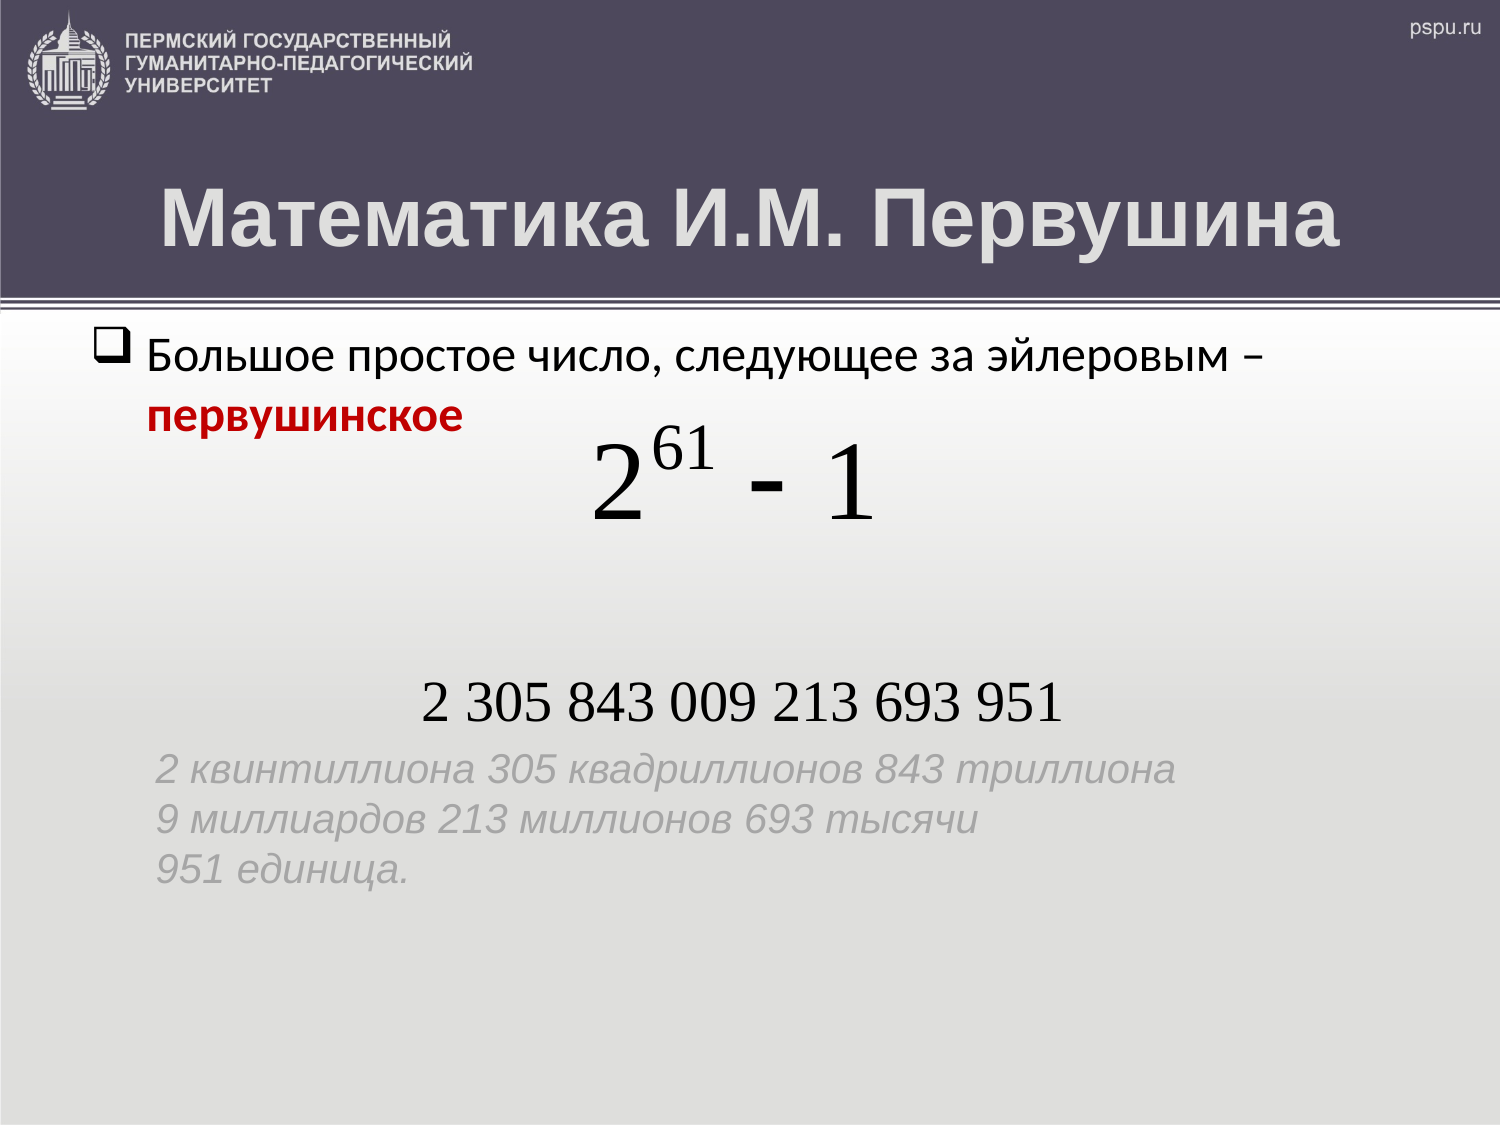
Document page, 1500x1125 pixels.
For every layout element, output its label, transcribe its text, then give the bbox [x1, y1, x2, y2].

text_box [0, 1, 1500, 75]
title Математика И.М. Первушина [76, 125, 1424, 302]
list Большое простое число, следующее за эйлеровым – первушинское 2 305 843 009 213 693 951 2 квинтиллиона 305 квадриллионов 843 триллиона 9 миллиардов 213 миллионов 693 тысячи 951 единица. [74, 314, 1426, 1006]
picture [0, 75, 1500, 1125]
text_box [572, 396, 885, 540]
